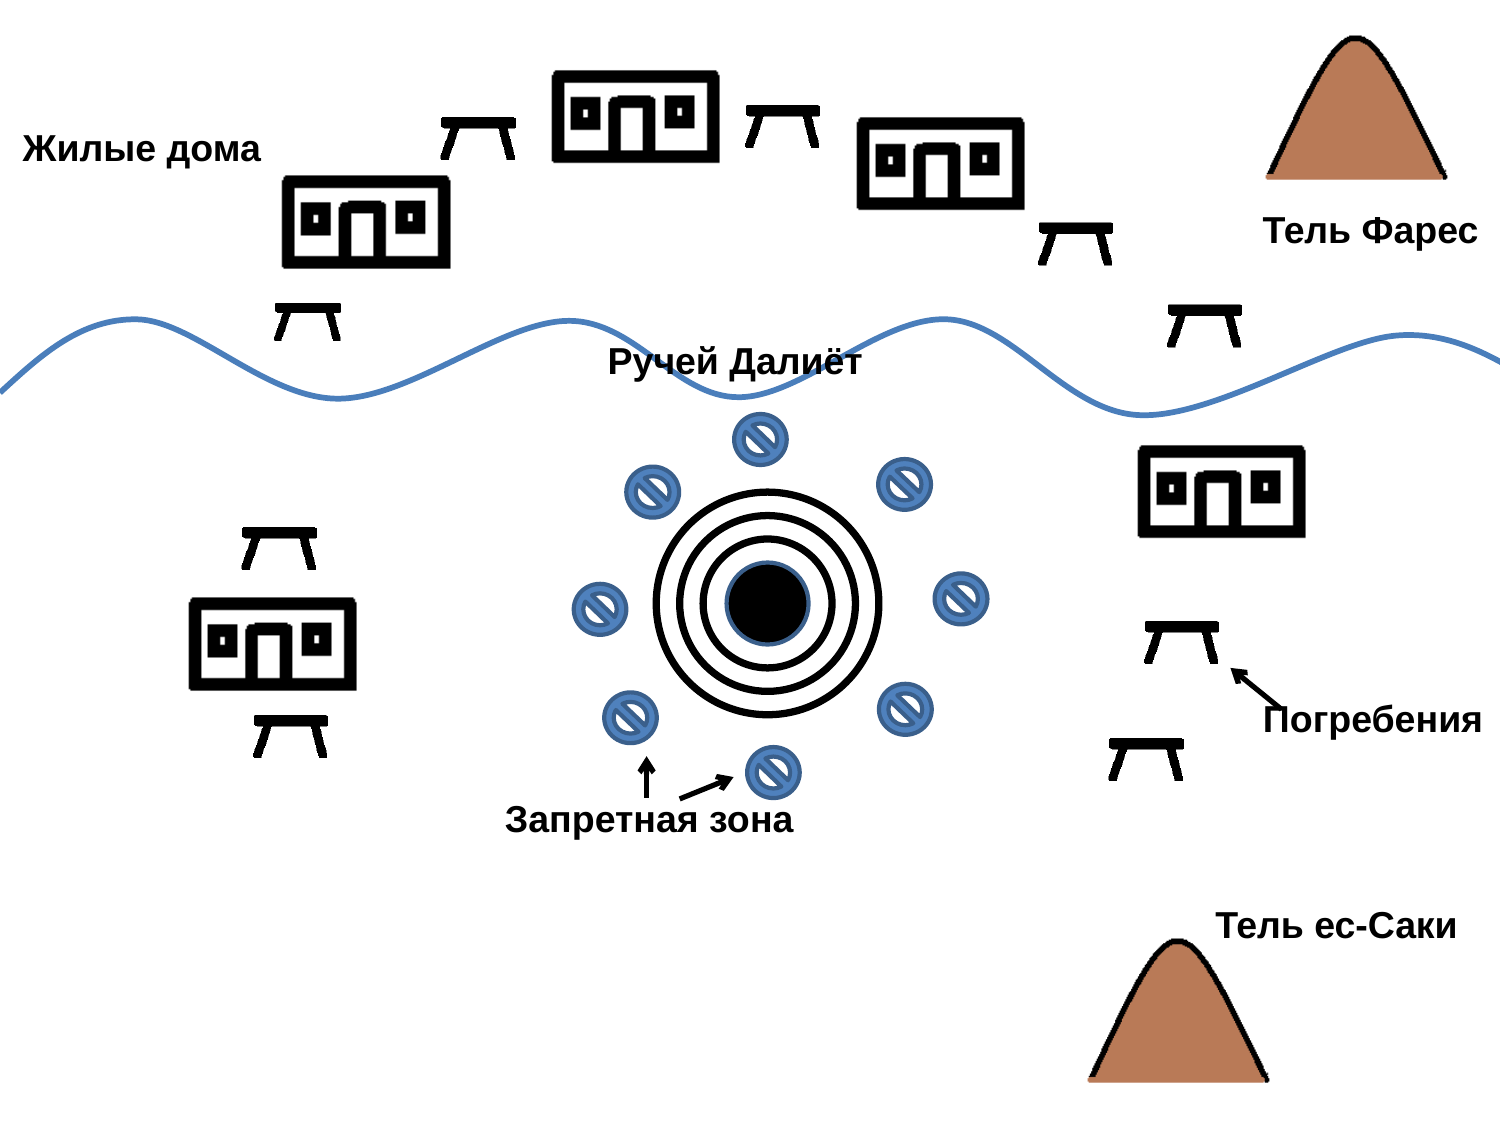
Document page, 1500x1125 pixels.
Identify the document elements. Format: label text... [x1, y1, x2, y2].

picture [1244, 0, 1500, 254]
text_box Ручей Далиёт [592, 329, 878, 390]
text_box Погребения [1248, 687, 1499, 748]
picture [257, 58, 1126, 295]
text_box [571, 581, 629, 637]
text_box Тель ес-Саки [1200, 893, 1473, 953]
picture [1124, 609, 1231, 693]
picture [257, 292, 352, 368]
text_box [878, 318, 1500, 416]
text_box [703, 390, 778, 398]
text_box [0, 318, 609, 400]
text_box [677, 513, 858, 694]
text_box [1230, 667, 1282, 710]
text_box [654, 490, 881, 717]
picture [1148, 292, 1255, 377]
text_box Жилые дома [7, 116, 276, 177]
text_box [745, 744, 802, 787]
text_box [679, 776, 734, 800]
text_box Запретная зона [490, 787, 809, 848]
picture [163, 515, 371, 787]
picture [1113, 433, 1320, 558]
text_box [732, 411, 789, 468]
text_box [932, 571, 990, 627]
text_box [602, 690, 659, 746]
text_box [724, 560, 811, 647]
picture [1089, 726, 1196, 811]
text_box [624, 464, 682, 520]
text_box [876, 681, 934, 737]
text_box [876, 456, 934, 512]
picture [1066, 902, 1323, 1125]
text_box [701, 536, 835, 671]
